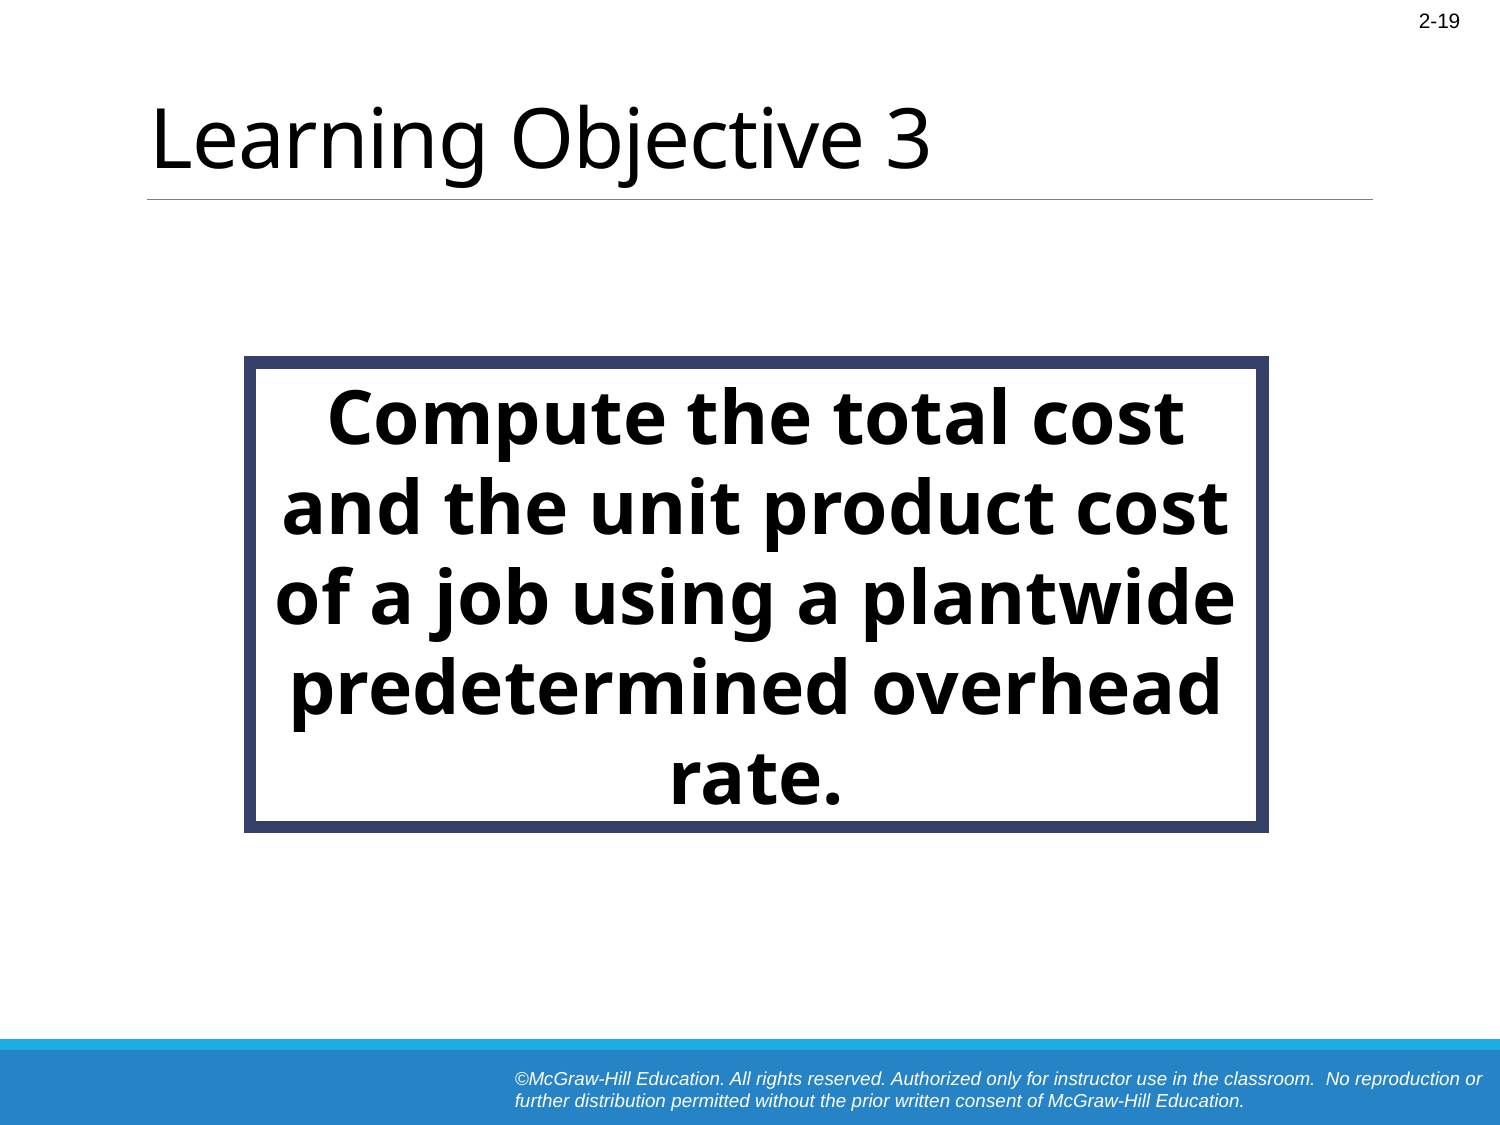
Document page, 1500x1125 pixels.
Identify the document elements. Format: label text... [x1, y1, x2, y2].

title Learning Objective 3 [134, 24, 1373, 194]
text_box Compute the total cost and the unit product cost of a job using a plantwide predetermined overhead rate. [249, 362, 1263, 828]
